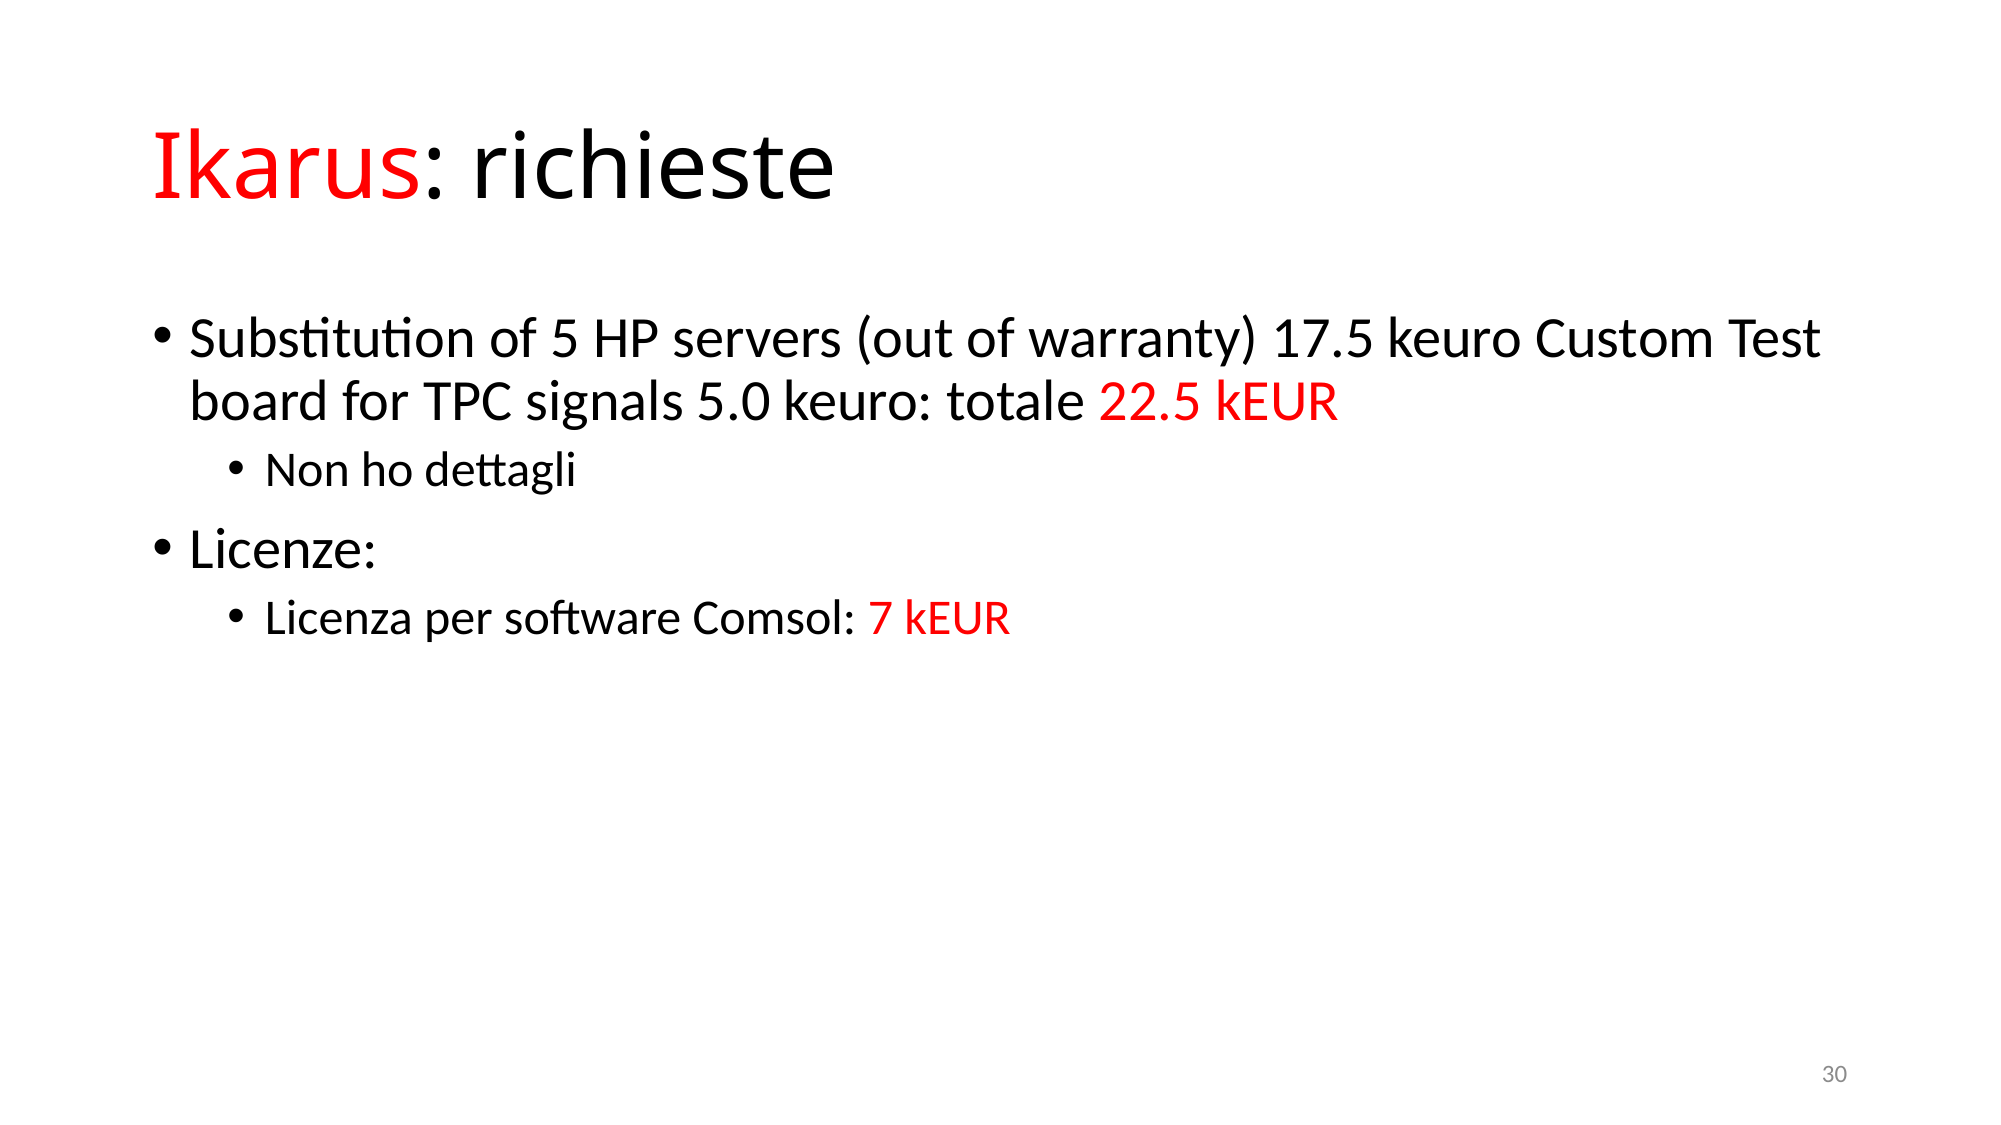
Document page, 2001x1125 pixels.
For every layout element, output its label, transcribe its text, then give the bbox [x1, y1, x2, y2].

slide_number 30 [1412, 1042, 1863, 1103]
title Ikarus: richieste [137, 59, 1863, 278]
list Substitution of 5 HP servers (out of warranty) 17.5 keuro Custom Test board for TPC signals 5.0 keuro: totale 22.5 kEUR Non ho dettagli Licenze: Licenza per software Comsol: 7 kEUR [137, 299, 1863, 1014]
